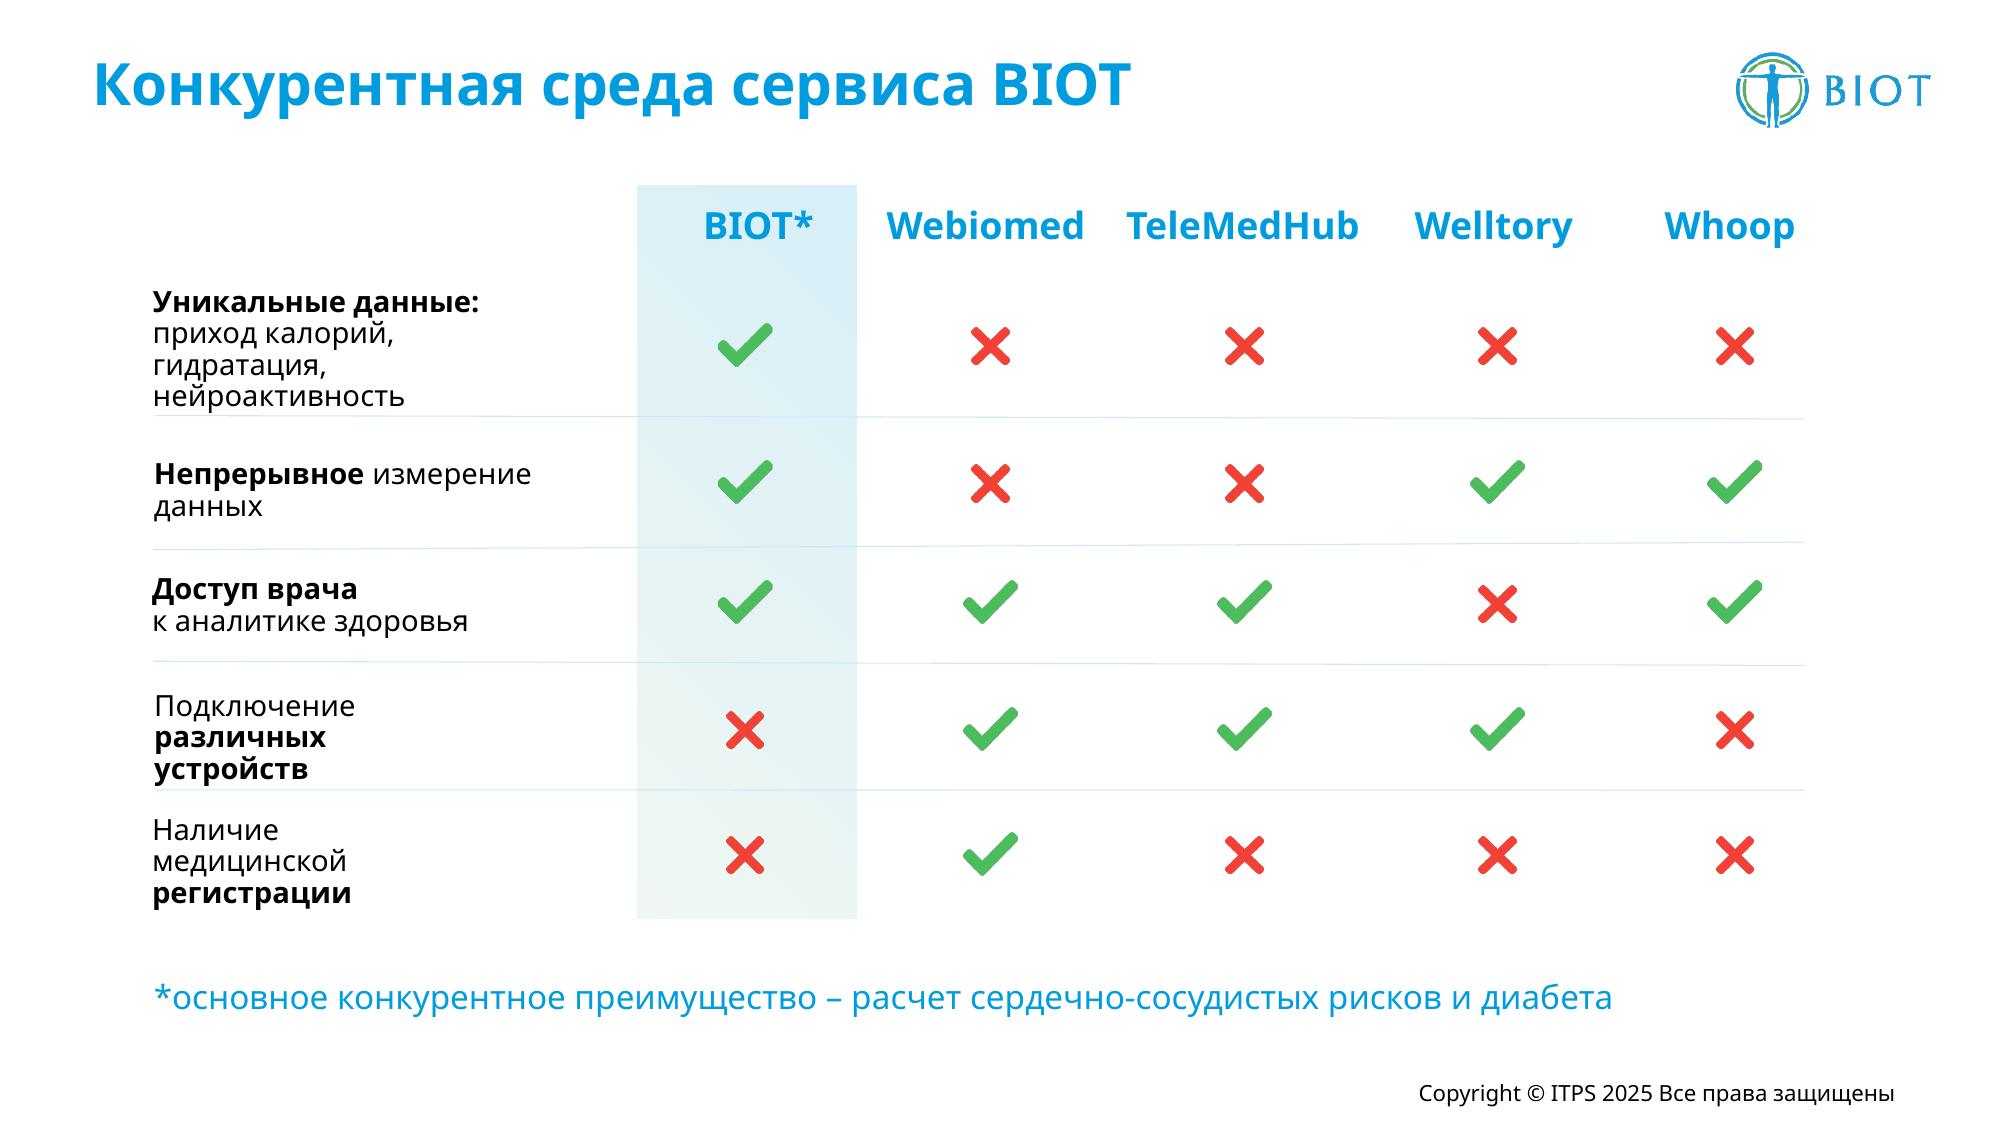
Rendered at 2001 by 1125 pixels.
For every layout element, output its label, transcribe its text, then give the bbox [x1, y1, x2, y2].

picture [1736, 52, 1931, 128]
title Конкурентная среда сервиса BIOT [92, 47, 1408, 198]
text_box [137, 185, 1804, 919]
text_box *основное конкурентное преимущество – расчет сердечно-сосудистых рисков и диабета [139, 968, 1957, 1069]
